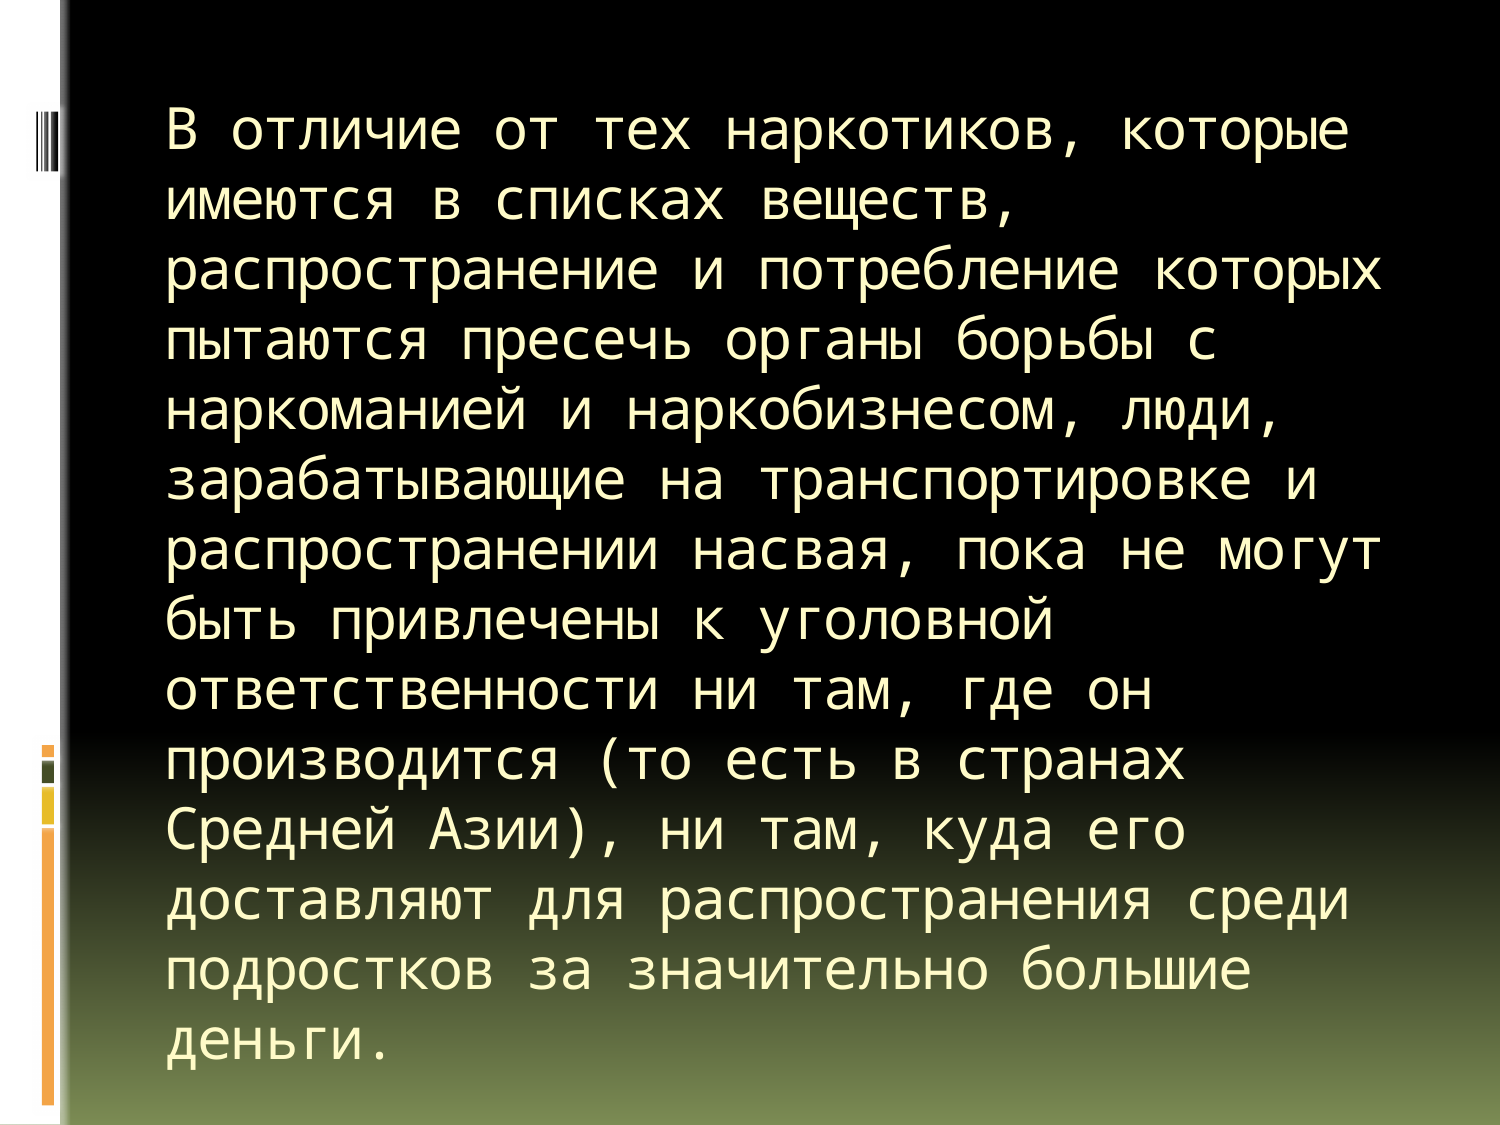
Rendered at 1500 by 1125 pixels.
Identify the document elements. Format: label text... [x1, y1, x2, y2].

title В отличие от тех наркотиков, которые имеются в списках веществ, распространение и потребление которых пытаются пресечь органы борьбы с наркоманией и наркобизнесом, люди, зарабатывающие на транспортировке и распространении насвая, пока не могут быть привлечены к уголовной ответственности ни там, где он производится (то есть в странах Средней Азии), ни там, куда его доставляют для распространения среди подростков за значительно большие деньги. [150, 83, 1425, 234]
